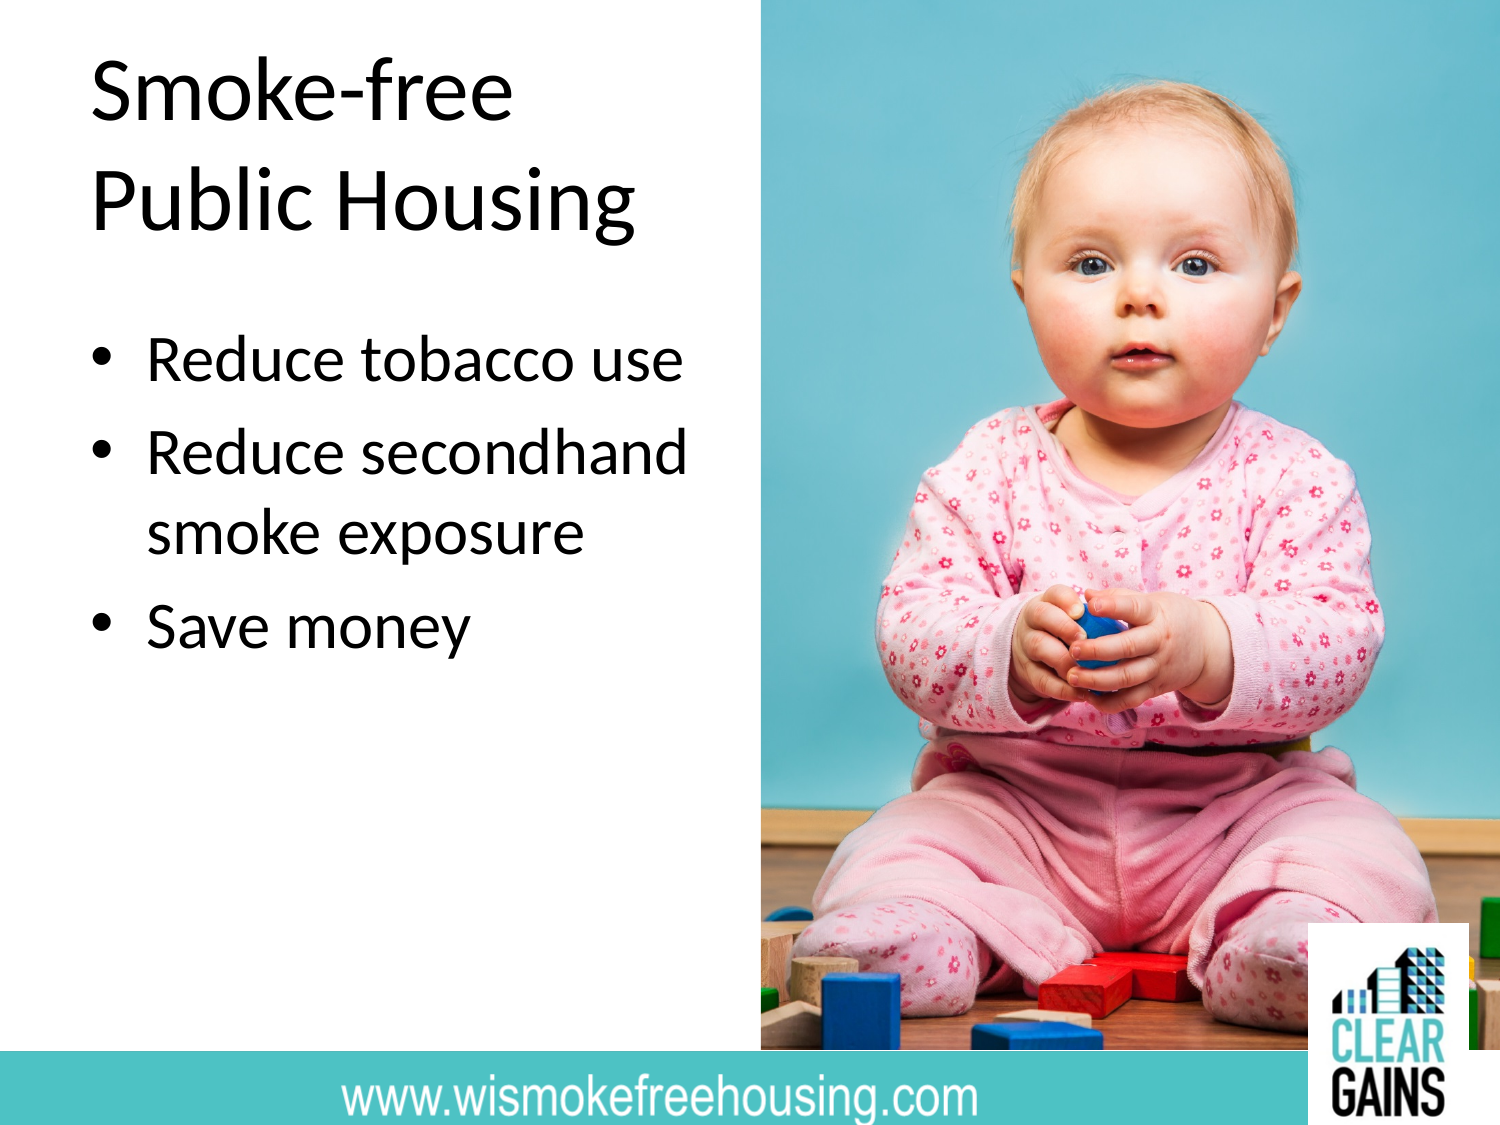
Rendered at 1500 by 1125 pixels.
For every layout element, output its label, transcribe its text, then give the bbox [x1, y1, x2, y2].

picture [0, 0, 1500, 1125]
title Smoke-free Public Housing [75, 45, 725, 233]
list Reduce tobacco use Reduce secondhand smoke exposure Save money [75, 307, 738, 1040]
